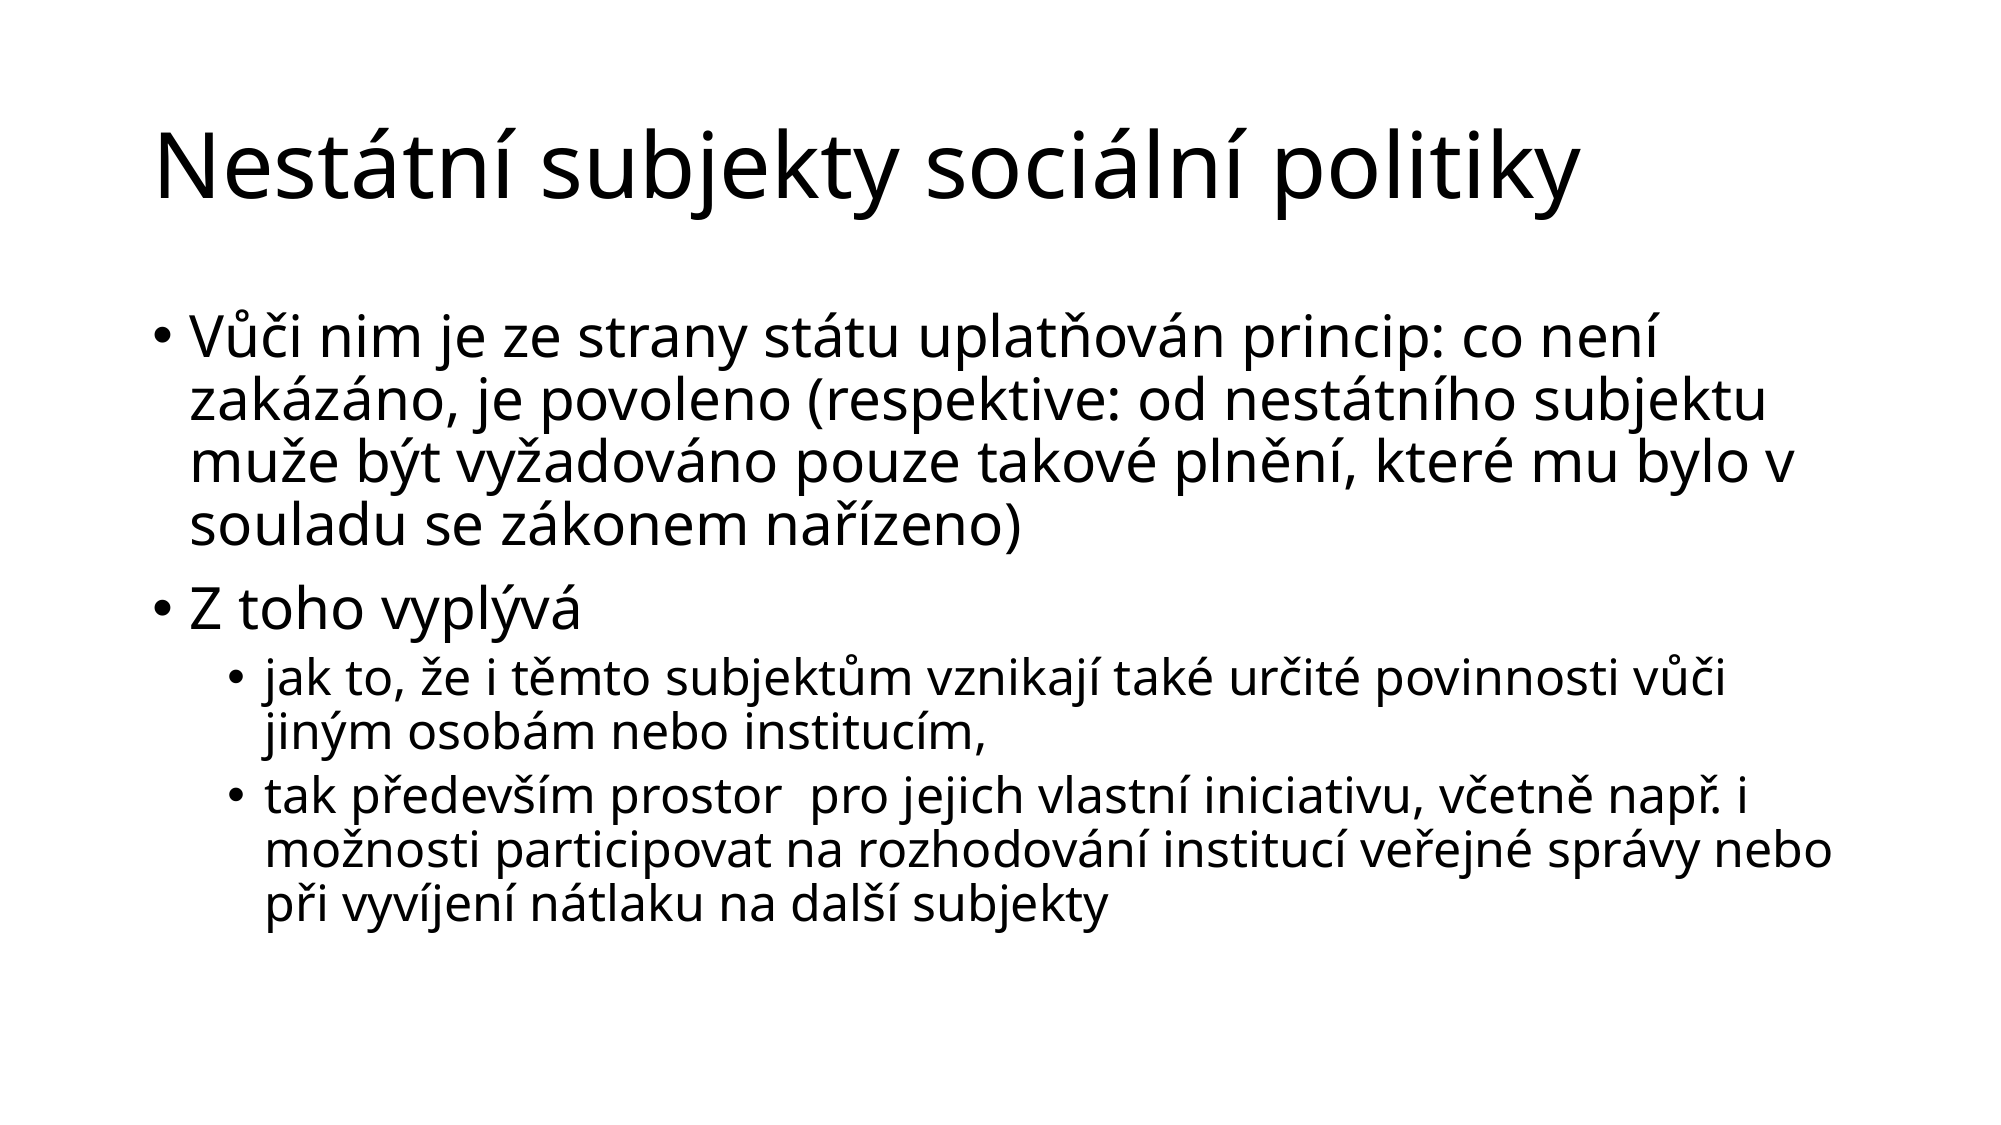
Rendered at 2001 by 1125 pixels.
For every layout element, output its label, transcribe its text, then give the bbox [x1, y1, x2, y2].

title Nestátní subjekty sociální politiky [137, 59, 1863, 278]
list Vůči nim je ze strany státu uplatňován princip: co není zakázáno, je povoleno (respektive: od nestátního subjektu muže být vyžadováno pouze takové plnění, které mu bylo v souladu se zákonem nařízeno) Z toho vyplývá jak to, že i těmto subjektům vznikají také určité povinnosti vůči jiným osobám nebo institucím, tak především prostor pro jejich vlastní iniciativu, včetně např. i možnosti participovat na rozhodování institucí veřejné správy nebo při vyvíjení nátlaku na další subjekty [137, 299, 1863, 1103]
